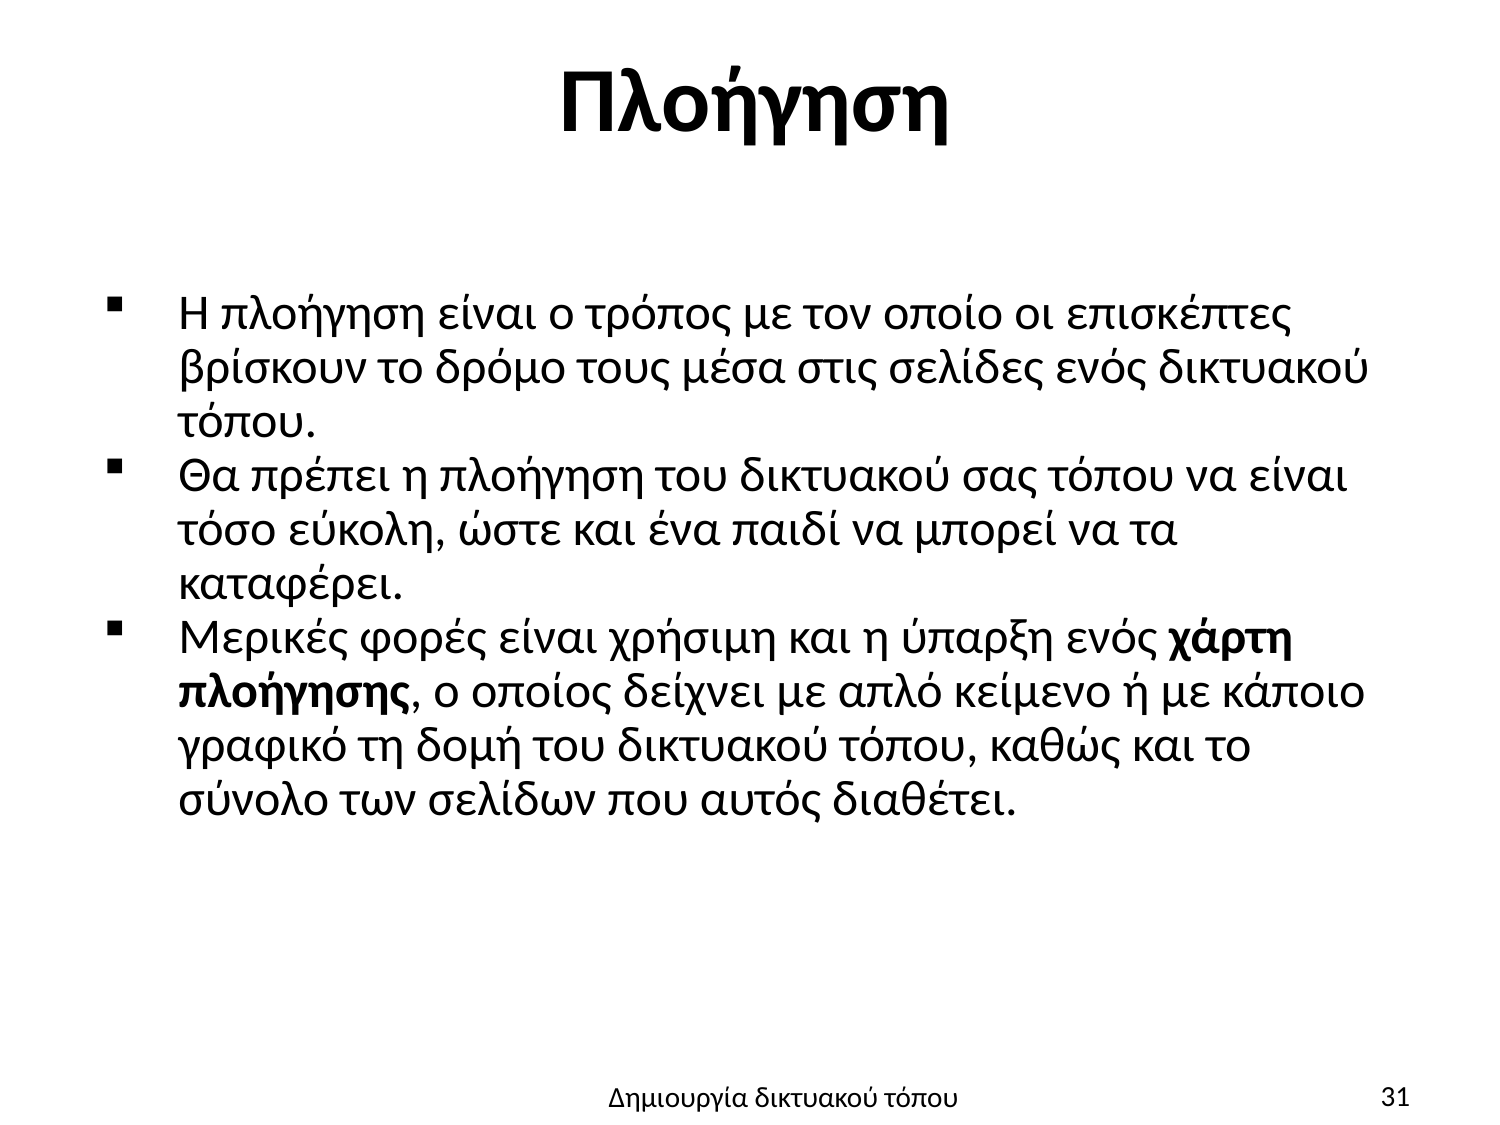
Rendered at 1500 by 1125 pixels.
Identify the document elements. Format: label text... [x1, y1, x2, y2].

text_box Η πλοήγηση είναι ο τρόπος με τον οποίο οι επισκέπτες βρίσκουν το δρόμο τους μέσα στις σελίδες ενός δικτυακού τόπου. Θα πρέπει η πλοήγηση του δικτυακού σας τόπου να είναι τόσο εύκολη, ώστε και ένα παιδί να μπορεί να τα καταφέρει. Μερικές φορές είναι χρήσιμη και η ύπαρξη ενός χάρτη πλοήγησης, ο οποίος δείχνει με απλό κείμενο ή με κάποιο γραφικό τη δομή του δικτυακού τόπου, καθώς και το σύνολο των σελίδων που αυτός διαθέτει. [88, 278, 1425, 834]
text_box 31 [1074, 1069, 1425, 1125]
title Πλοήγηση [118, 31, 1394, 185]
text_box Δημιουργία δικτυακού τόπου [521, 1070, 1046, 1125]
